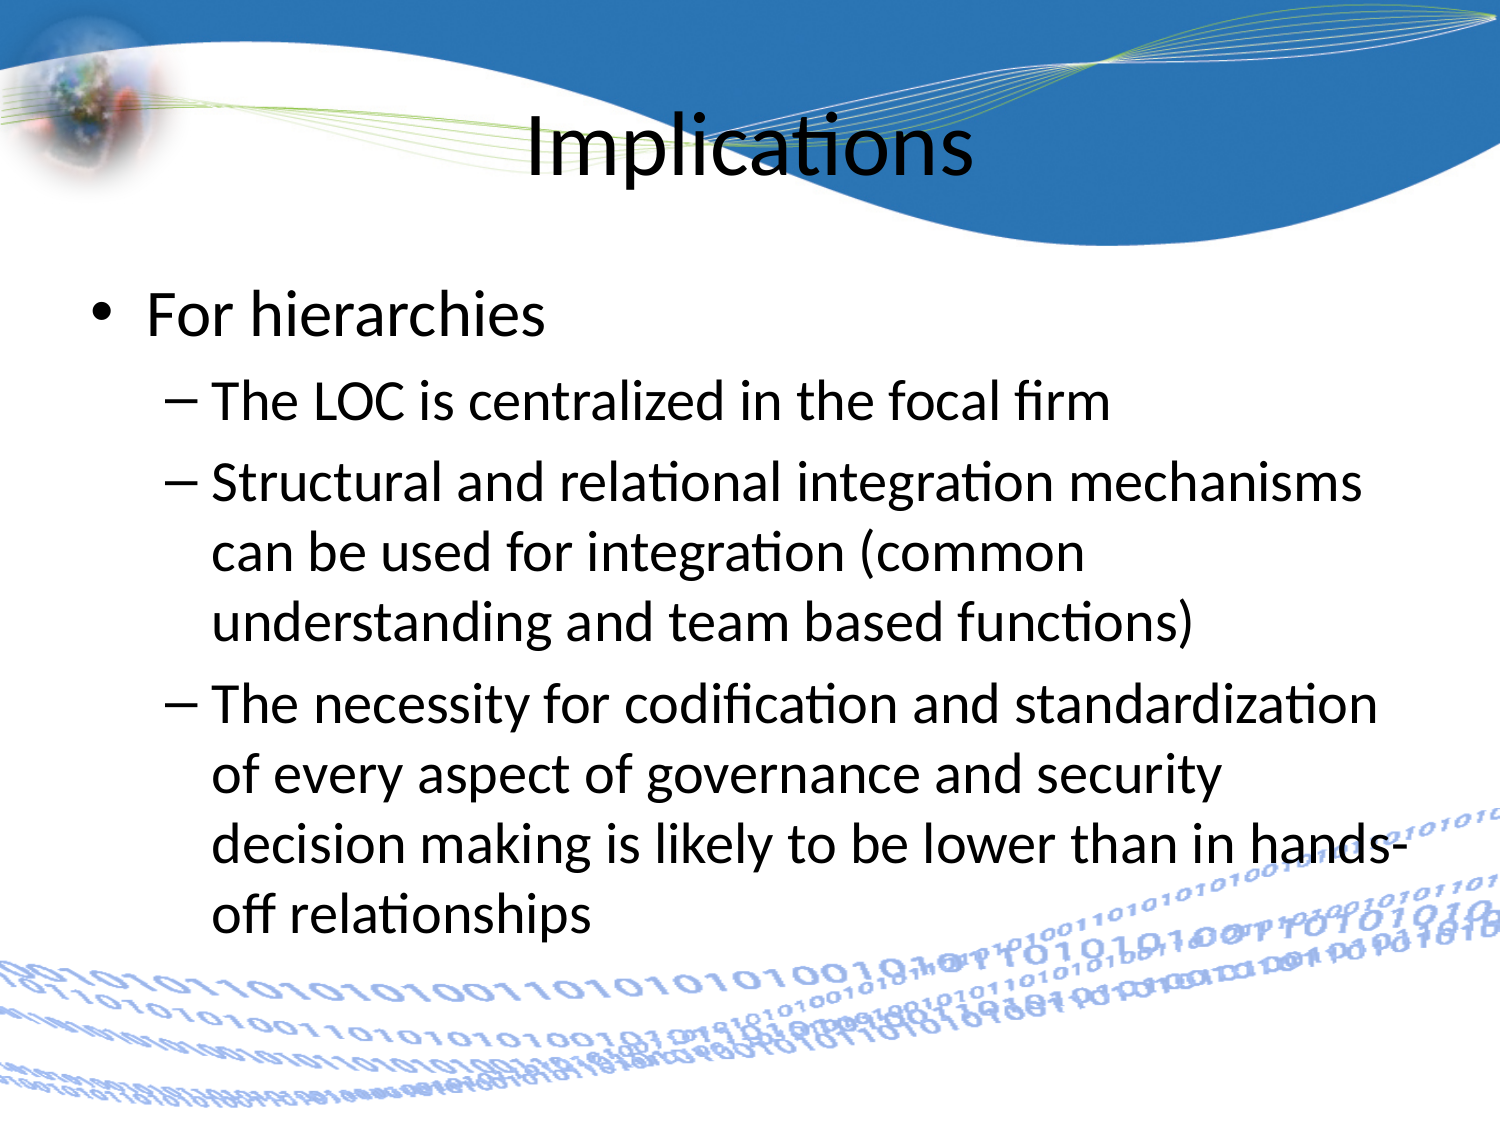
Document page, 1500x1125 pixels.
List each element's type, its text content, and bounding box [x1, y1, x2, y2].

title Implications [75, 45, 1425, 233]
picture [0, 0, 1500, 247]
list For hierarchies The LOC is centralized in the focal firm Structural and relational integration mechanisms can be used for integration (common understanding and team based functions) The necessity for codification and standardization of every aspect of governance and security decision making is likely to be lower than in hands-off relationships [75, 262, 1425, 1005]
